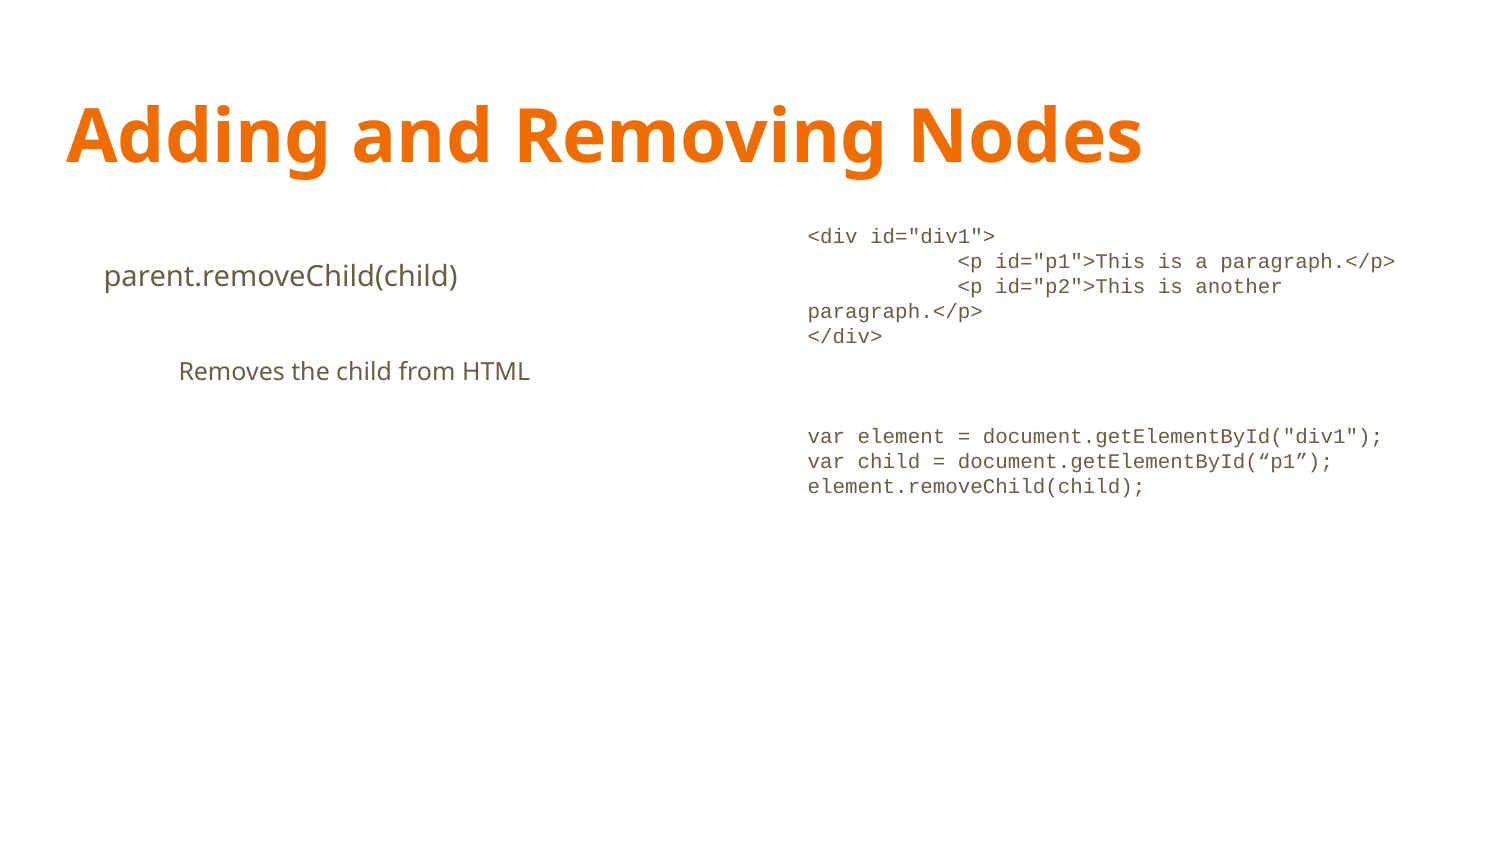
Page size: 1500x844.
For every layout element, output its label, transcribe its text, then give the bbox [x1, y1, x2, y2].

title Adding and Removing Nodes [51, 72, 1449, 189]
list parent.removeChild(child) Removes the child from HTML [51, 207, 708, 750]
list <div id="div1"> <p id="p1">This is a paragraph.</p> <p id="p2">This is another paragraph.</p> </div> var element = document.getElementById("div1"); var child = document.getElementById(“p1”); element.removeChild(child); [792, 207, 1449, 750]
